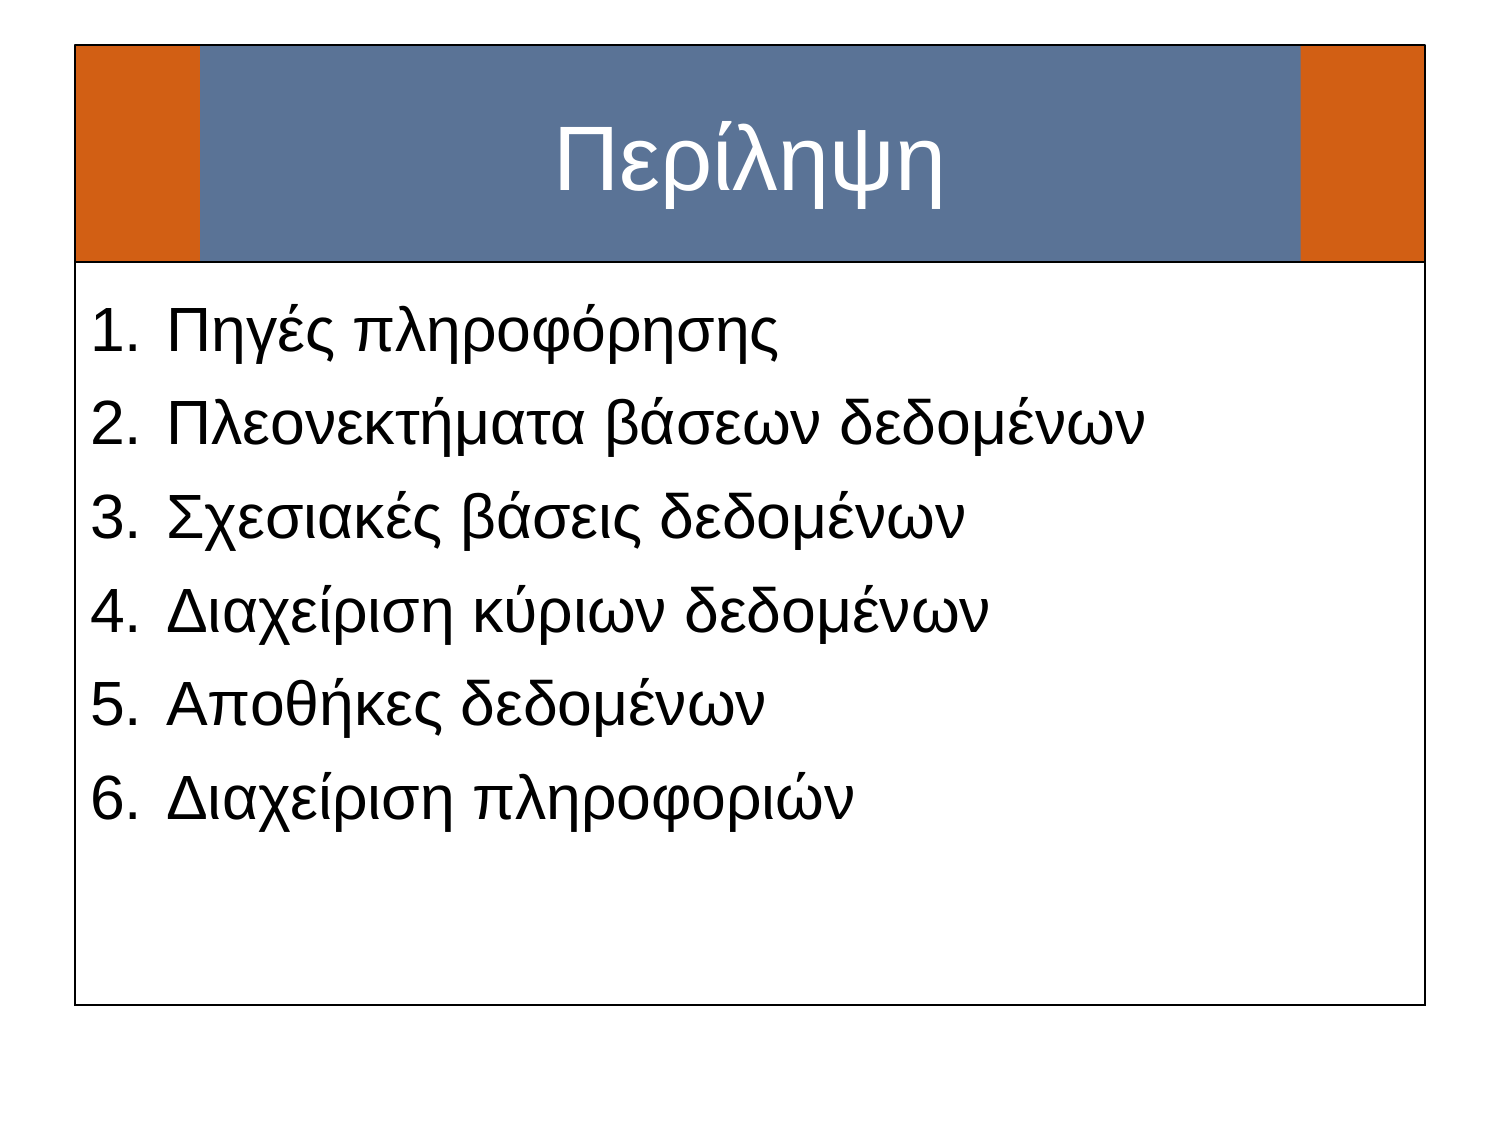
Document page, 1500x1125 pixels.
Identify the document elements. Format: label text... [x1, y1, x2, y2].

text_box [73, 43, 1427, 264]
list 1. Πηγές πληροφόρησης 2. Πλεονεκτήματα βάσεων δεδομένων 3. Σχεσιακές βάσεις δεδομένων 4. Διαχείριση κύριων δεδομένων 5. Αποθήκες δεδομένων 6. Διαχείριση πληροφοριών [74, 264, 1426, 1006]
